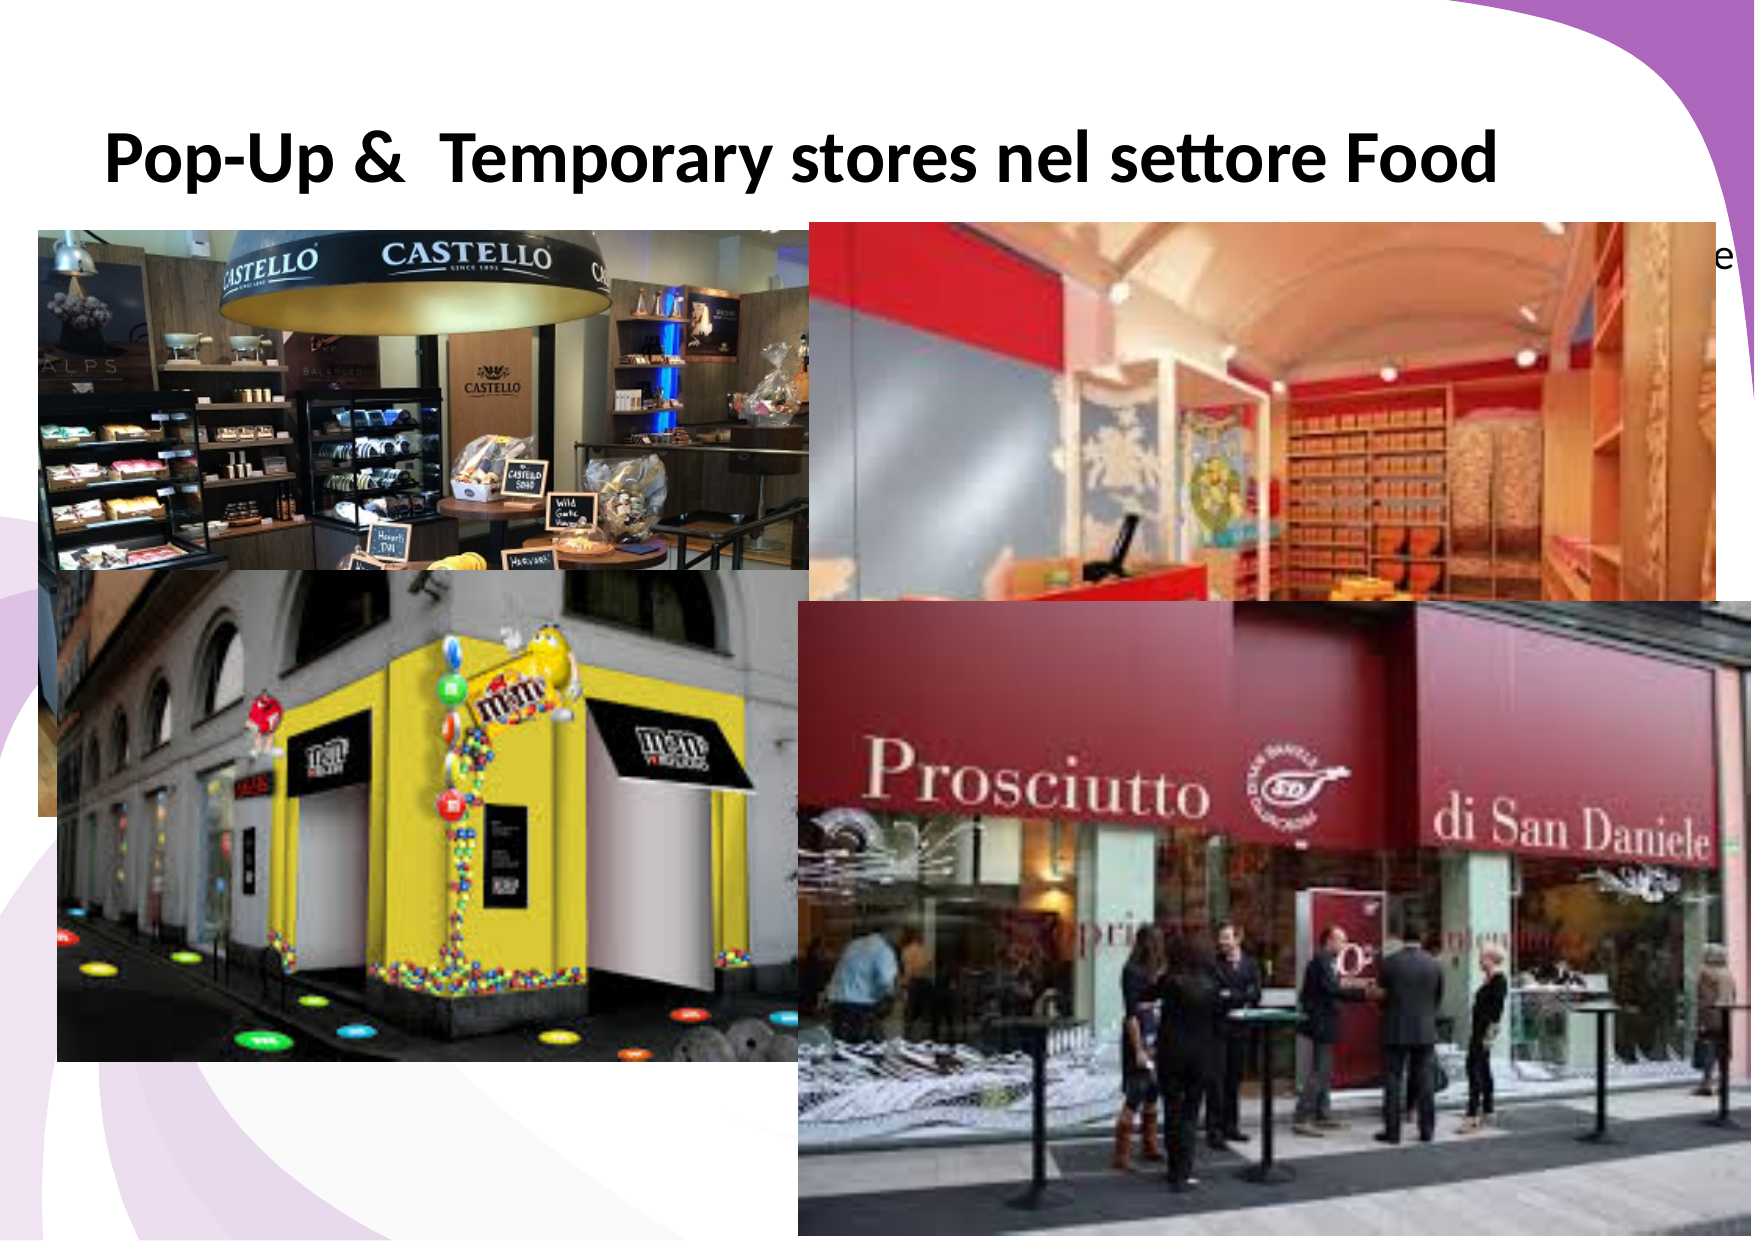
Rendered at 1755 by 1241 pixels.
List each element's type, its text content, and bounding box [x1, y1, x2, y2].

title Pop-Up & Temporary stores nel settore Food [87, 49, 1667, 228]
text_box Castello – Impresa Danese che da 120 anni produce formaggio. Ha iniziato i pop-ups in Olanda e a Copenhagen, poi si è internazionalizzata, dal maggio del 2014, proponendo lo stesso format a New York, Soho. [806, 218, 1755, 496]
picture [38, 222, 1751, 1236]
